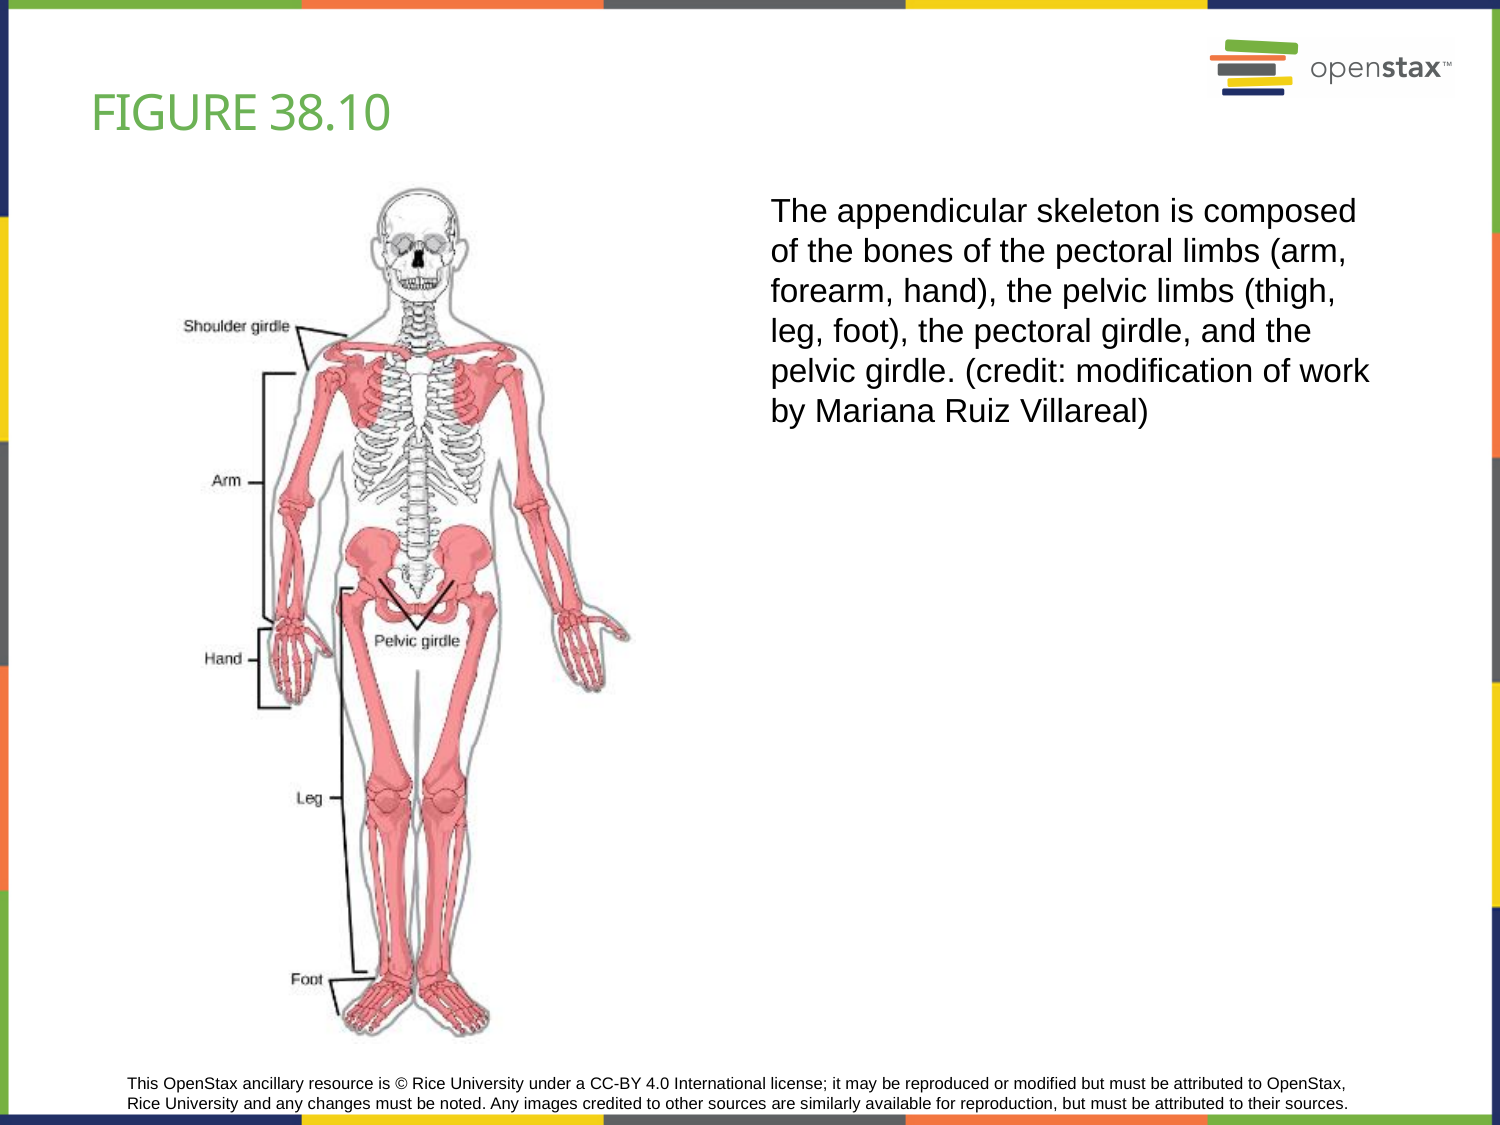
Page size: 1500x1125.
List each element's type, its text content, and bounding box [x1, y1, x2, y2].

list The appendicular skeleton is composed of the bones of the pectoral limbs (arm, forearm, hand), the pelvic limbs (thigh, leg, foot), the pectoral girdle, and the pelvic girdle. (credit: modification of work by Mariana Ruiz Villareal) [755, 181, 1398, 1045]
title Figure 38.10 [75, 39, 1398, 148]
footer This OpenStax ancillary resource is © Rice University under a CC-BY 4.0 International license; it may be reproduced or modified but must be attributed to OpenStax, Rice University and any changes must be noted. Any images credited to other sources are similarly available for reproduction, but must be attributed to their sources. [112, 1065, 1398, 1112]
picture [0, 0, 1500, 1125]
